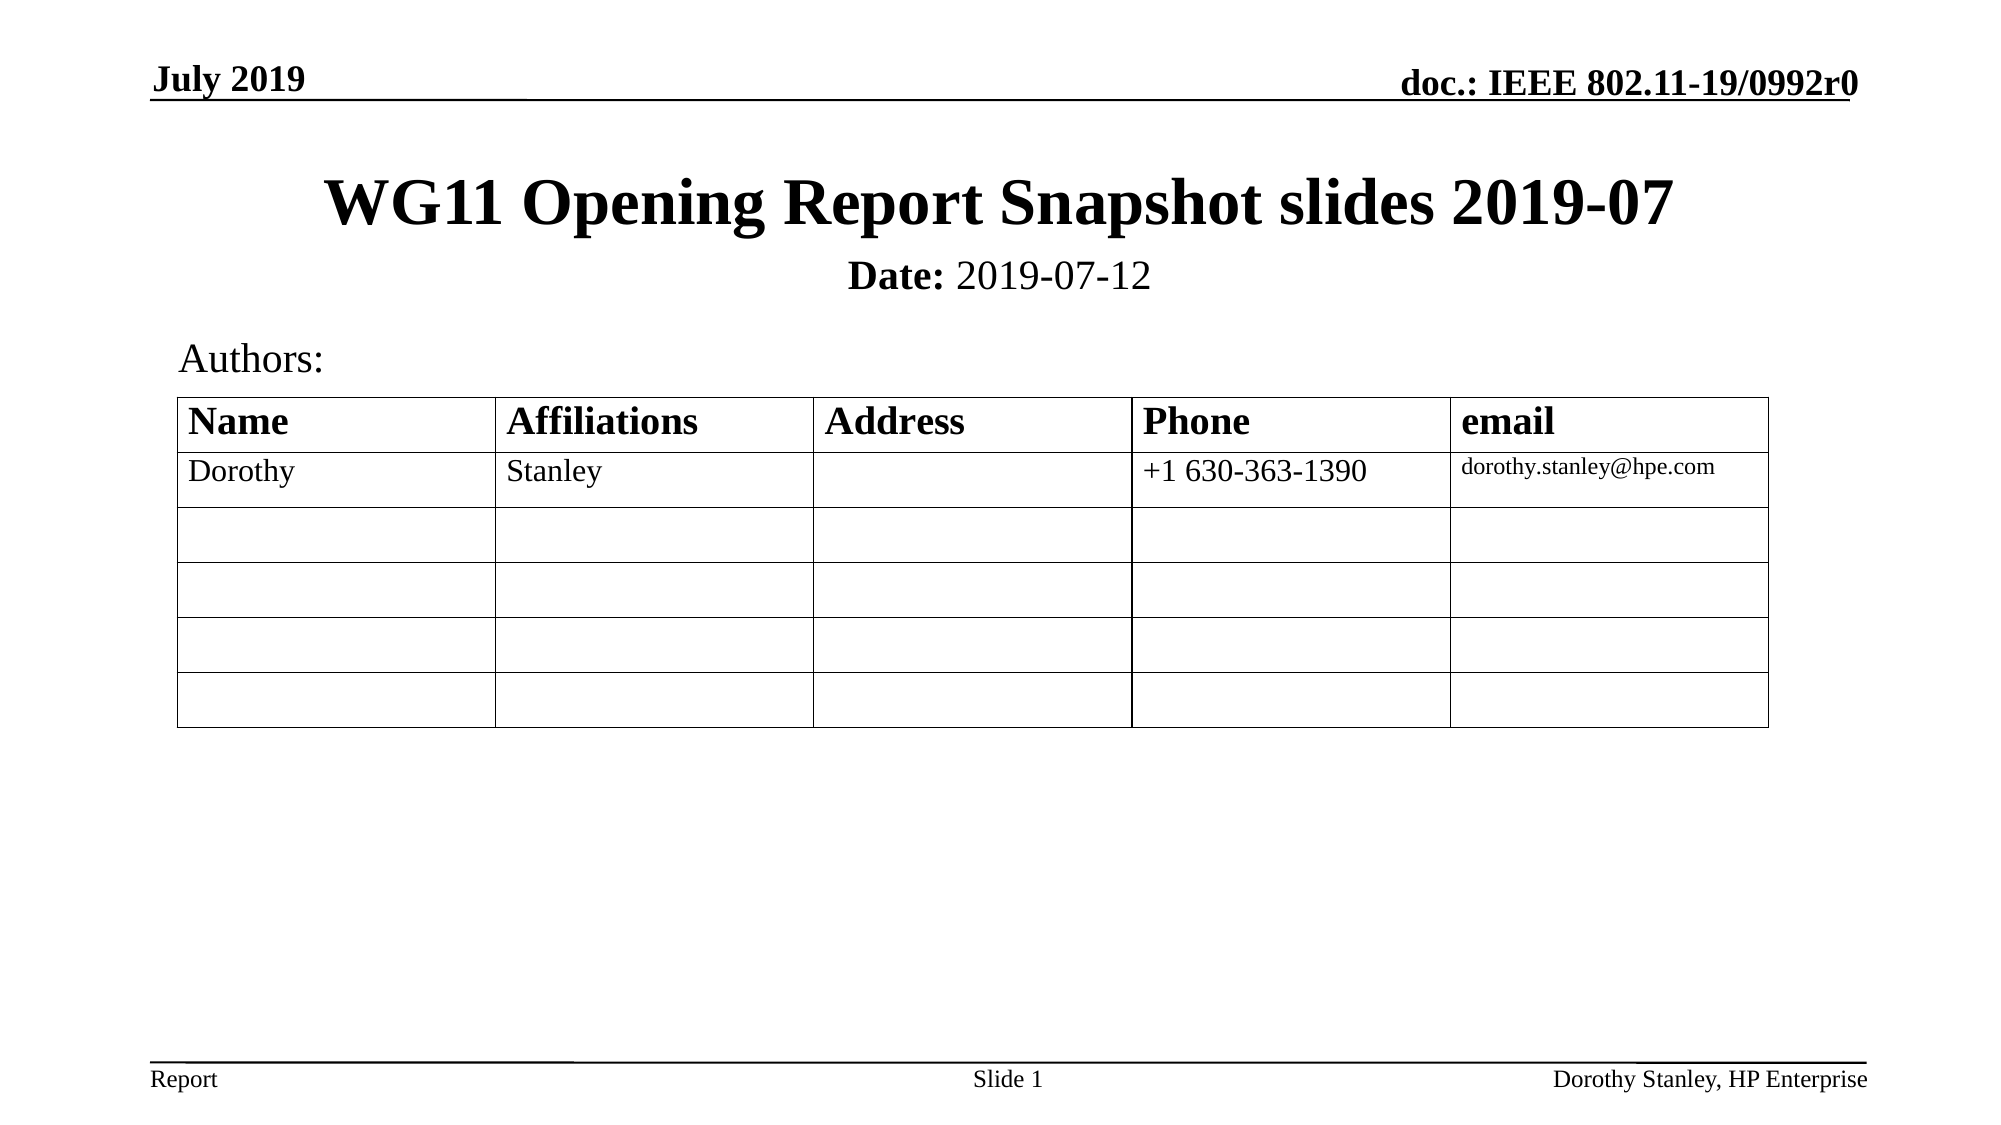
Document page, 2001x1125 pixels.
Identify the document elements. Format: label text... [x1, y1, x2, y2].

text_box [161, 396, 1821, 798]
footer Dorothy Stanley, HP Enterprise [1171, 1061, 1869, 1093]
slide_number Slide 1 [950, 1061, 1067, 1123]
title WG11 Opening Report Snapshot slides 2019-07 [149, 76, 1851, 319]
subtitle Date: 2019-07-12 [299, 239, 1701, 319]
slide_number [152, 54, 563, 100]
text_box Authors: [162, 323, 401, 387]
